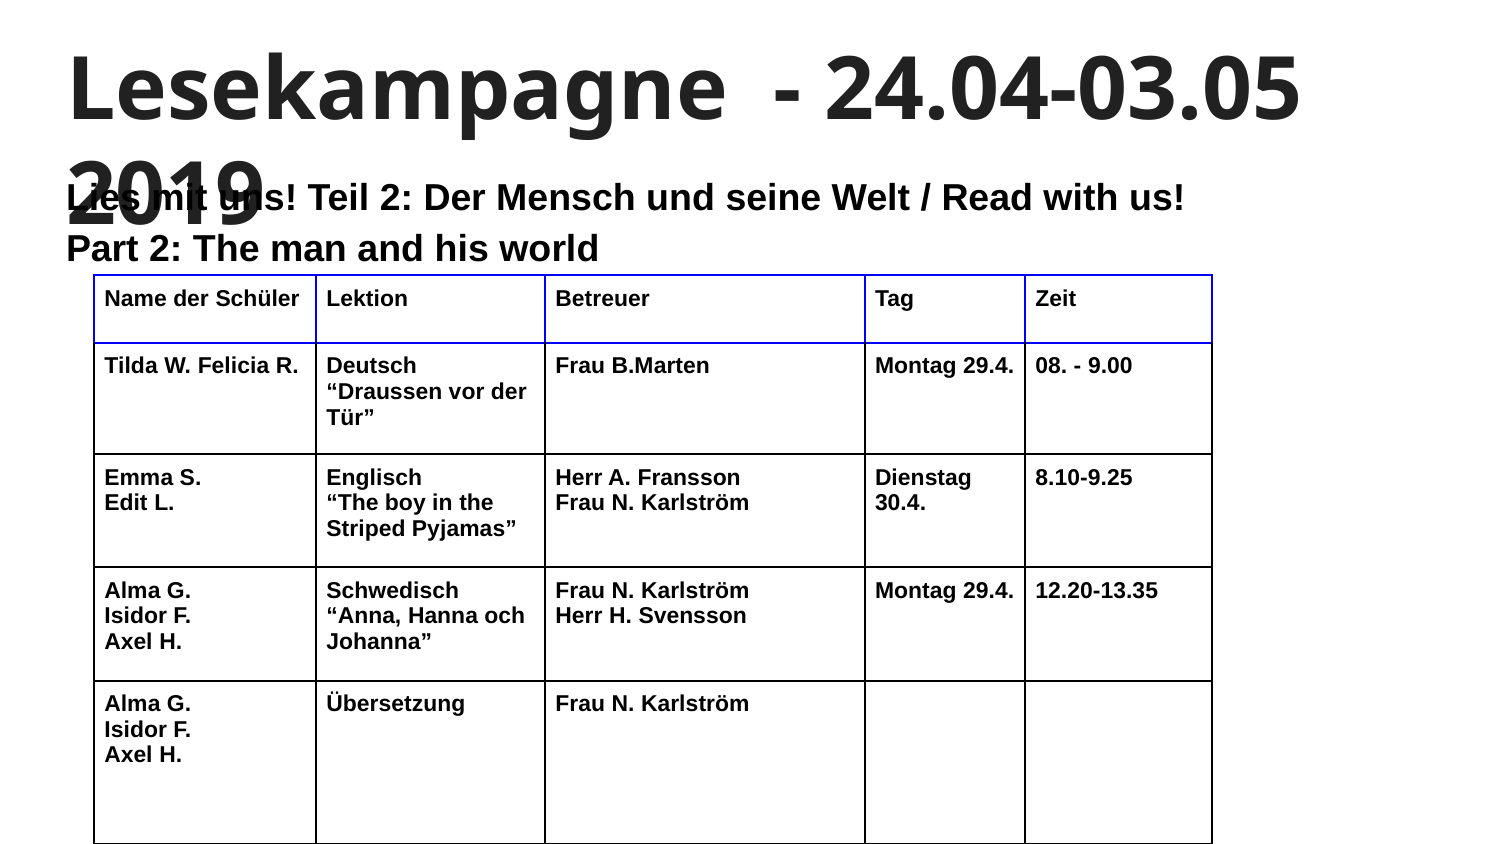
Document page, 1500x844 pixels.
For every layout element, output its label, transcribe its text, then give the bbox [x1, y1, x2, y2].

table_cell [1026, 682, 1211, 843]
table_cell Montag 29.4. [866, 368, 1024, 453]
table_cell Herr A. Fransson Frau N. Karlström [546, 455, 864, 566]
table_cell Frau N. Karlström [546, 682, 864, 843]
table_cell Emma S. Edit L. [95, 455, 315, 566]
text_box Lies mit uns! Teil 2: Der Mensch und seine Welt / Read with us! Part 2: The man and his world [51, 79, 1212, 368]
table_cell Alma G. Isidor F. Axel H. [95, 568, 315, 680]
table_cell Frau N. Karlström Herr H. Svensson [546, 568, 864, 680]
table_cell Dienstag 30.4. [866, 455, 1024, 566]
table_cell 8.10-9.25 [1026, 455, 1211, 566]
table_cell Tilda W. Felicia R. [95, 368, 315, 453]
table_cell Montag 29.4. [866, 568, 1024, 680]
table_cell Alma G. Isidor F. Axel H. [95, 682, 315, 843]
table_cell Übersetzung [317, 682, 544, 843]
table_cell Frau B.Marten [546, 368, 864, 453]
table_cell Schwedisch “Anna, Hanna och Johanna” [317, 568, 544, 680]
title Lesekampagne - 24.04-03.05 2019 [51, 16, 1449, 180]
table_cell Englisch “The boy in the Striped Pyjamas” [317, 455, 544, 566]
table_cell Deutsch “Draussen vor der Tür” [317, 368, 544, 453]
table_cell 08. - 9.00 [1026, 368, 1211, 453]
table_cell [866, 682, 1024, 843]
table_cell 12.20-13.35 [1026, 568, 1211, 680]
